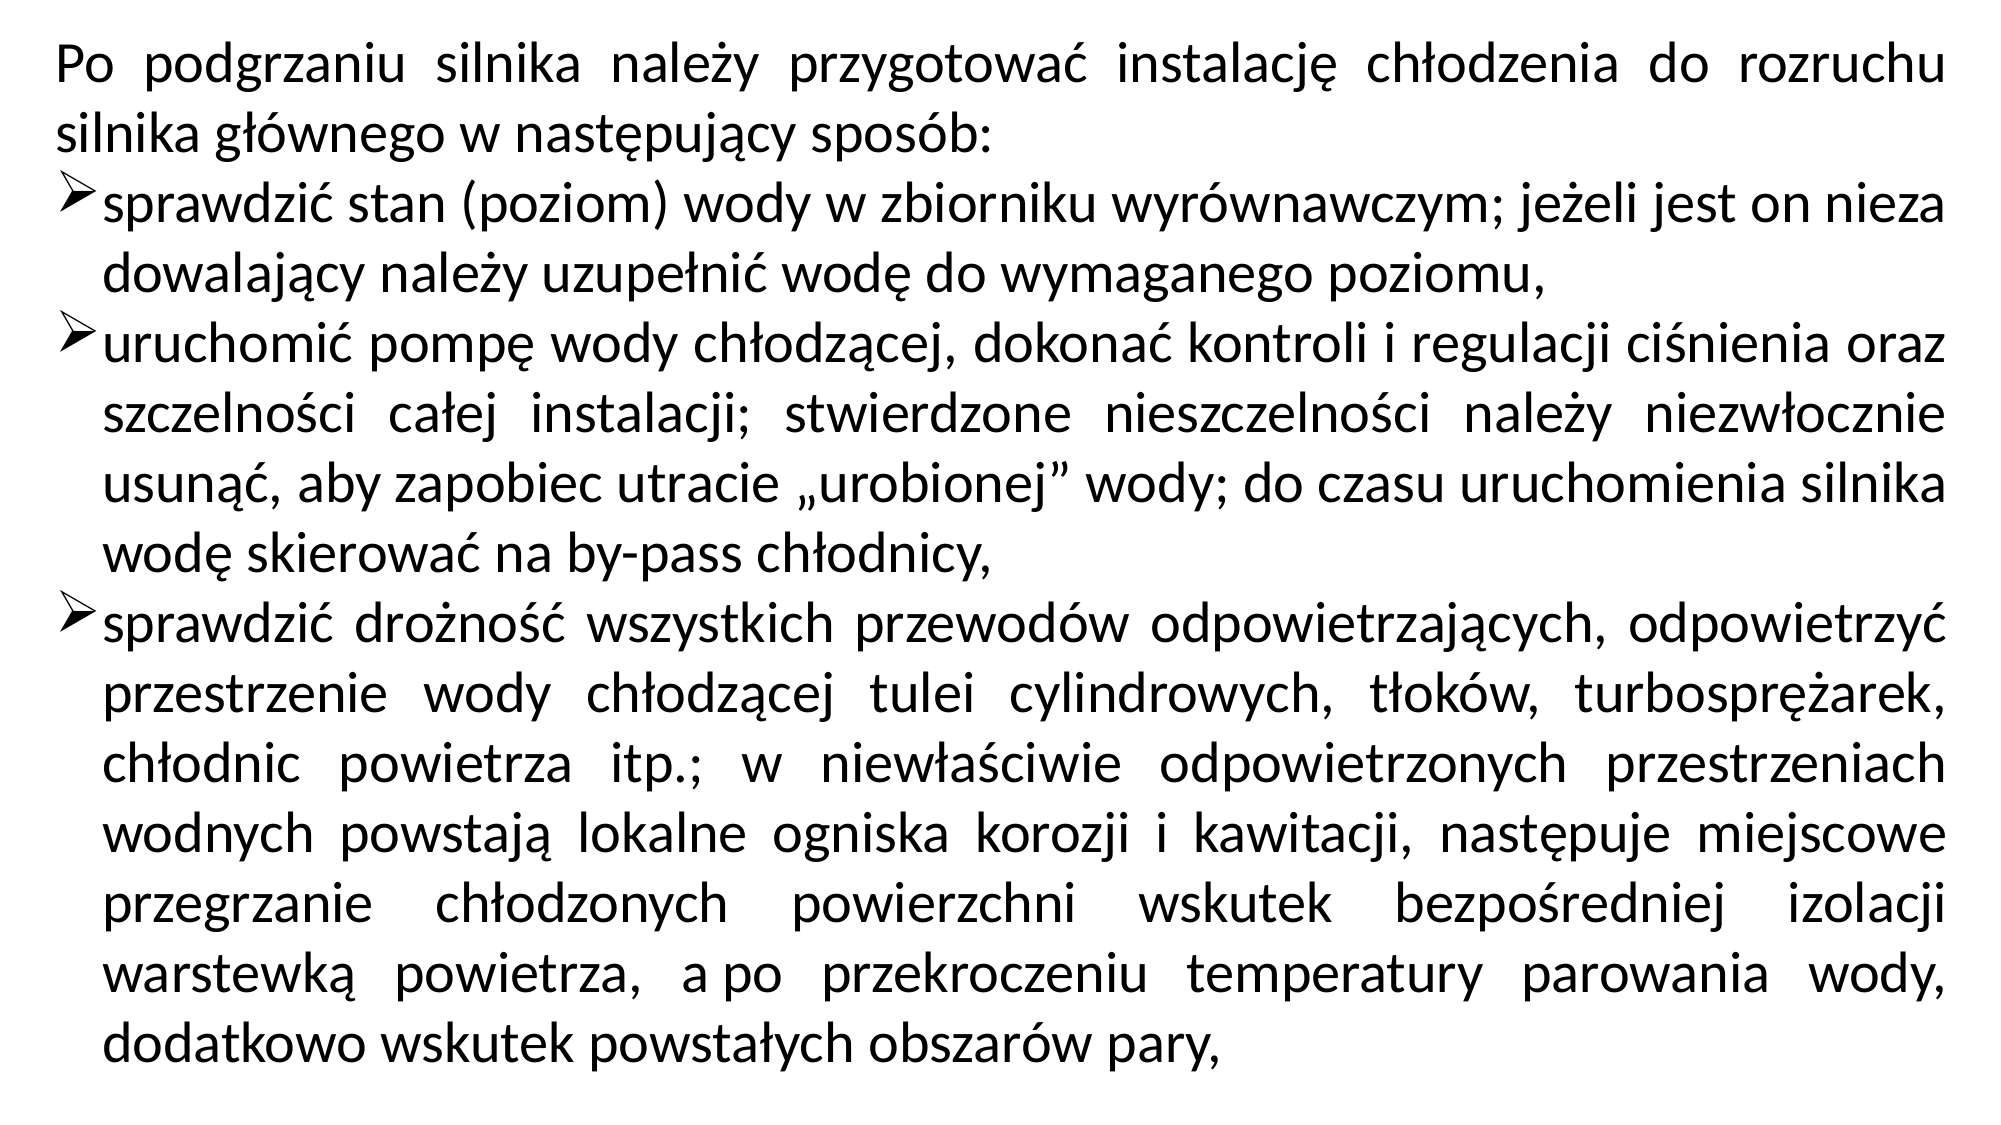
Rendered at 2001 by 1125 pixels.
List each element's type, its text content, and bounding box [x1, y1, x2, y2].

text_box Po podgrzaniu silnika należy przygotować instalację chłodzenia do rozruchu silnika głównego w następujący sposób: sprawdzić stan (poziom) wody w zbiorniku wyrównawczym; jeżeli jest on nieza­dowalający należy uzupełnić wodę do wymaganego poziomu, uruchomić pompę wody chłodzącej, dokonać kontroli i regulacji ciśnienia oraz szczelności całej instalacji; stwierdzone nieszczelności należy niezwłocznie usunąć, aby zapobiec utracie „urobionej” wody; do czasu urucho­mienia silnika wodę skierować na by-pass chłodnicy, sprawdzić drożność wszystkich przewodów odpowietrzających, odpowietrzyć przestrzenie wody chłodzącej tulei cylindrowych, tłoków, turbosprężarek, chłod­nic powietrza itp.; w niewłaściwie odpowietrzonych przestrzeniach wodnych powstają lokalne ogniska korozji i kawitacji, następuje miejscowe przegrzanie chłodzonych powierzchni wskutek bezpośredniej izolacji warstewką powietrza, a po przekroczeniu temperatury parowania wody, dodatkowo wskutek powstałych obszarów pary, [40, 16, 1962, 1125]
